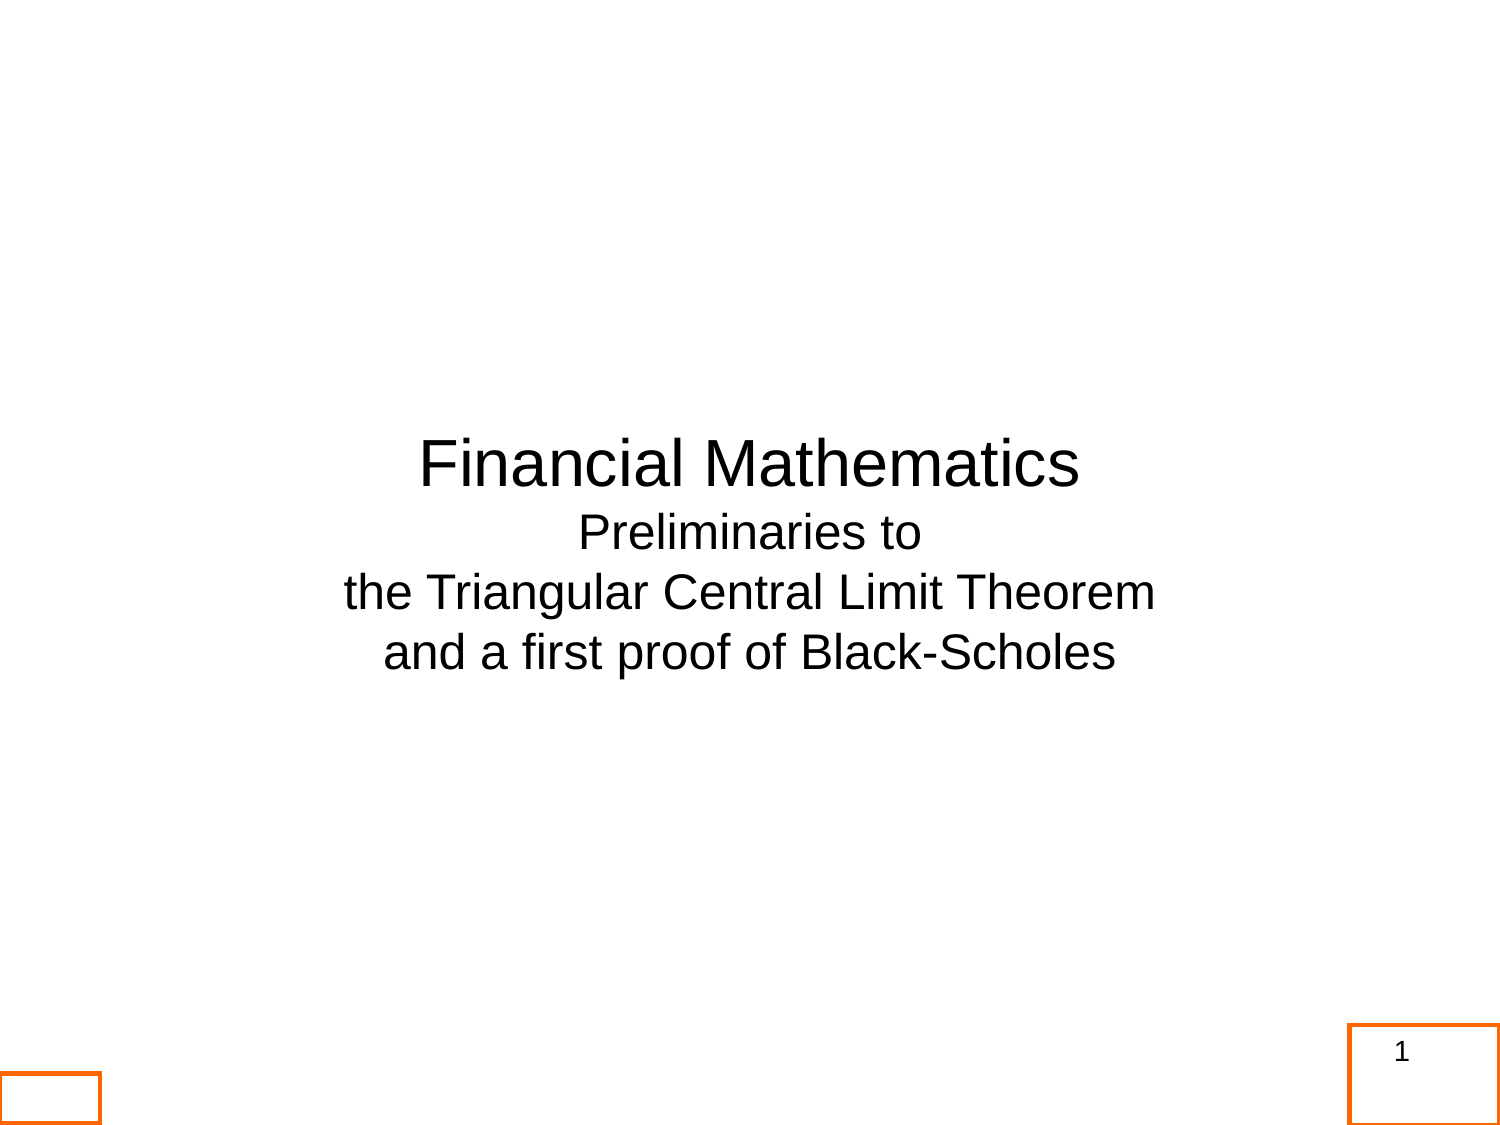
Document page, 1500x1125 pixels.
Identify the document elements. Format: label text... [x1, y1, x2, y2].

text_box [0, 1073, 100, 1124]
text_box [1349, 1025, 1500, 1125]
slide_number 1 [1074, 1024, 1425, 1103]
text_box Financial Mathematics Preliminaries to the Triangular Central Limit Theorem and a first proof of Black-Scholes [174, 412, 1325, 688]
